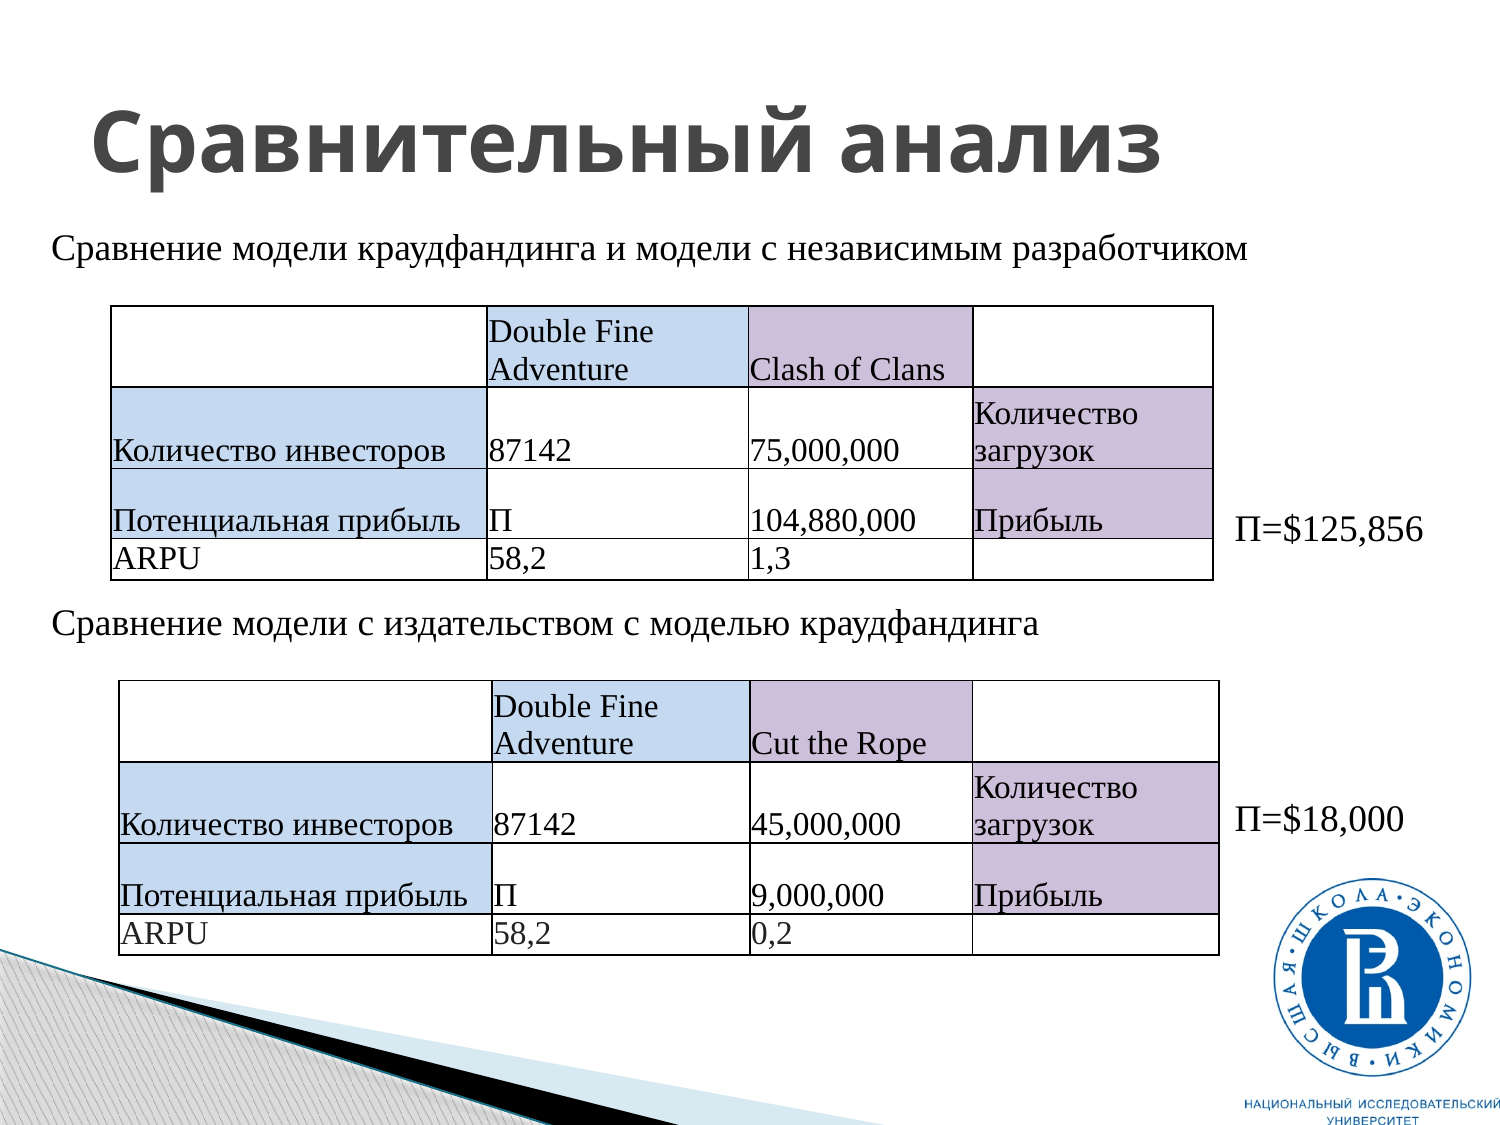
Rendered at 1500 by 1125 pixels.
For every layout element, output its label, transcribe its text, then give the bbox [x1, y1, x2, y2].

text_box Π=$18,000о [1219, 786, 1439, 847]
table_cell Π [493, 844, 749, 913]
table_header [120, 681, 491, 761]
title Сравнительный анализ [75, 45, 1425, 215]
table_header Cut the Rope [751, 681, 972, 761]
table_cell 104,880,000 [749, 469, 972, 538]
picture [1245, 878, 1500, 1125]
table_cell 87142 [488, 388, 748, 468]
table_header Clash of Clans [749, 307, 972, 386]
table_cell Прибыль [973, 844, 1218, 913]
table_cell 45,000,000 [751, 763, 972, 842]
table_cell 58,2 [493, 915, 749, 954]
table_cell [974, 539, 1212, 579]
table_header [973, 681, 1218, 761]
table_cell Π [488, 469, 748, 538]
table_cell 1,3 [749, 539, 972, 579]
table_cell Прибыль [974, 469, 1212, 538]
table_cell Потенциальная прибыль [120, 844, 491, 913]
table_cell 75,000,000 [749, 388, 972, 468]
table_cell Количество инвесторов [120, 763, 492, 842]
table_header Double Fine Adventure [493, 681, 749, 761]
table_cell Количество загрузок [973, 763, 1218, 842]
table_cell Потенциальная прибыль [112, 469, 486, 538]
table_cell ARPU [112, 539, 486, 579]
text_box Сравнение модели краудфандинга и модели с независимым разработчиком [36, 215, 1439, 275]
text_box Сравнение модели с издательством с моделью краудфандинга [36, 590, 1259, 650]
table_cell [973, 915, 1218, 954]
table_cell Количество загрузок [974, 388, 1212, 468]
table_header [974, 307, 1212, 386]
table_cell 58,2 [488, 539, 748, 579]
text_box Π=$125,856о [1219, 496, 1458, 557]
table_cell 0,2 [751, 915, 972, 954]
table_cell Количество инвесторов [112, 388, 486, 468]
table_header Double Fine Adventure [488, 307, 748, 386]
table_header [112, 307, 486, 386]
table_cell 87142 [493, 763, 749, 842]
table_cell ARPU [120, 915, 491, 954]
table_cell 9,000,000 [751, 844, 972, 913]
